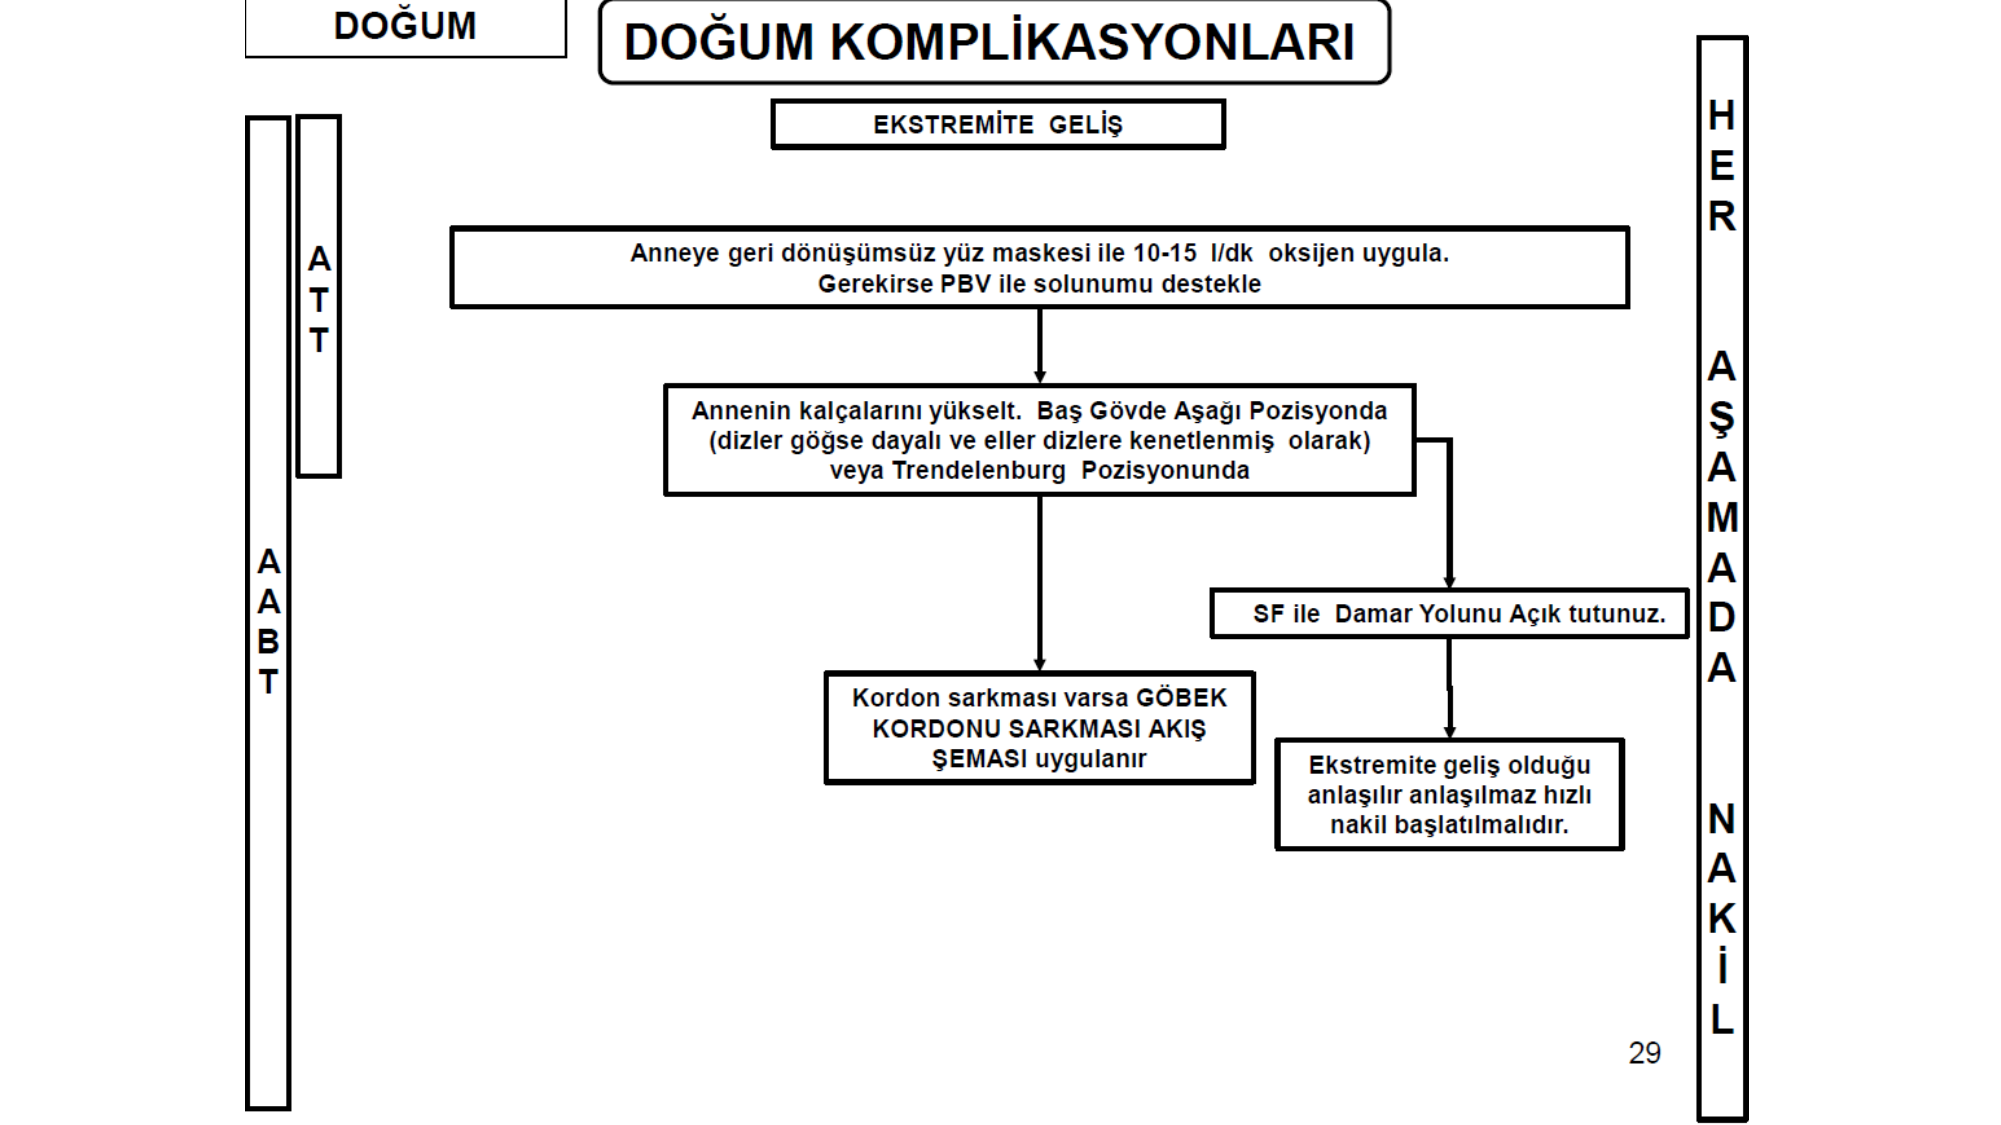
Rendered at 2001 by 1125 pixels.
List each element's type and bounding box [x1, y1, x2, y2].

picture [244, 0, 1749, 1125]
